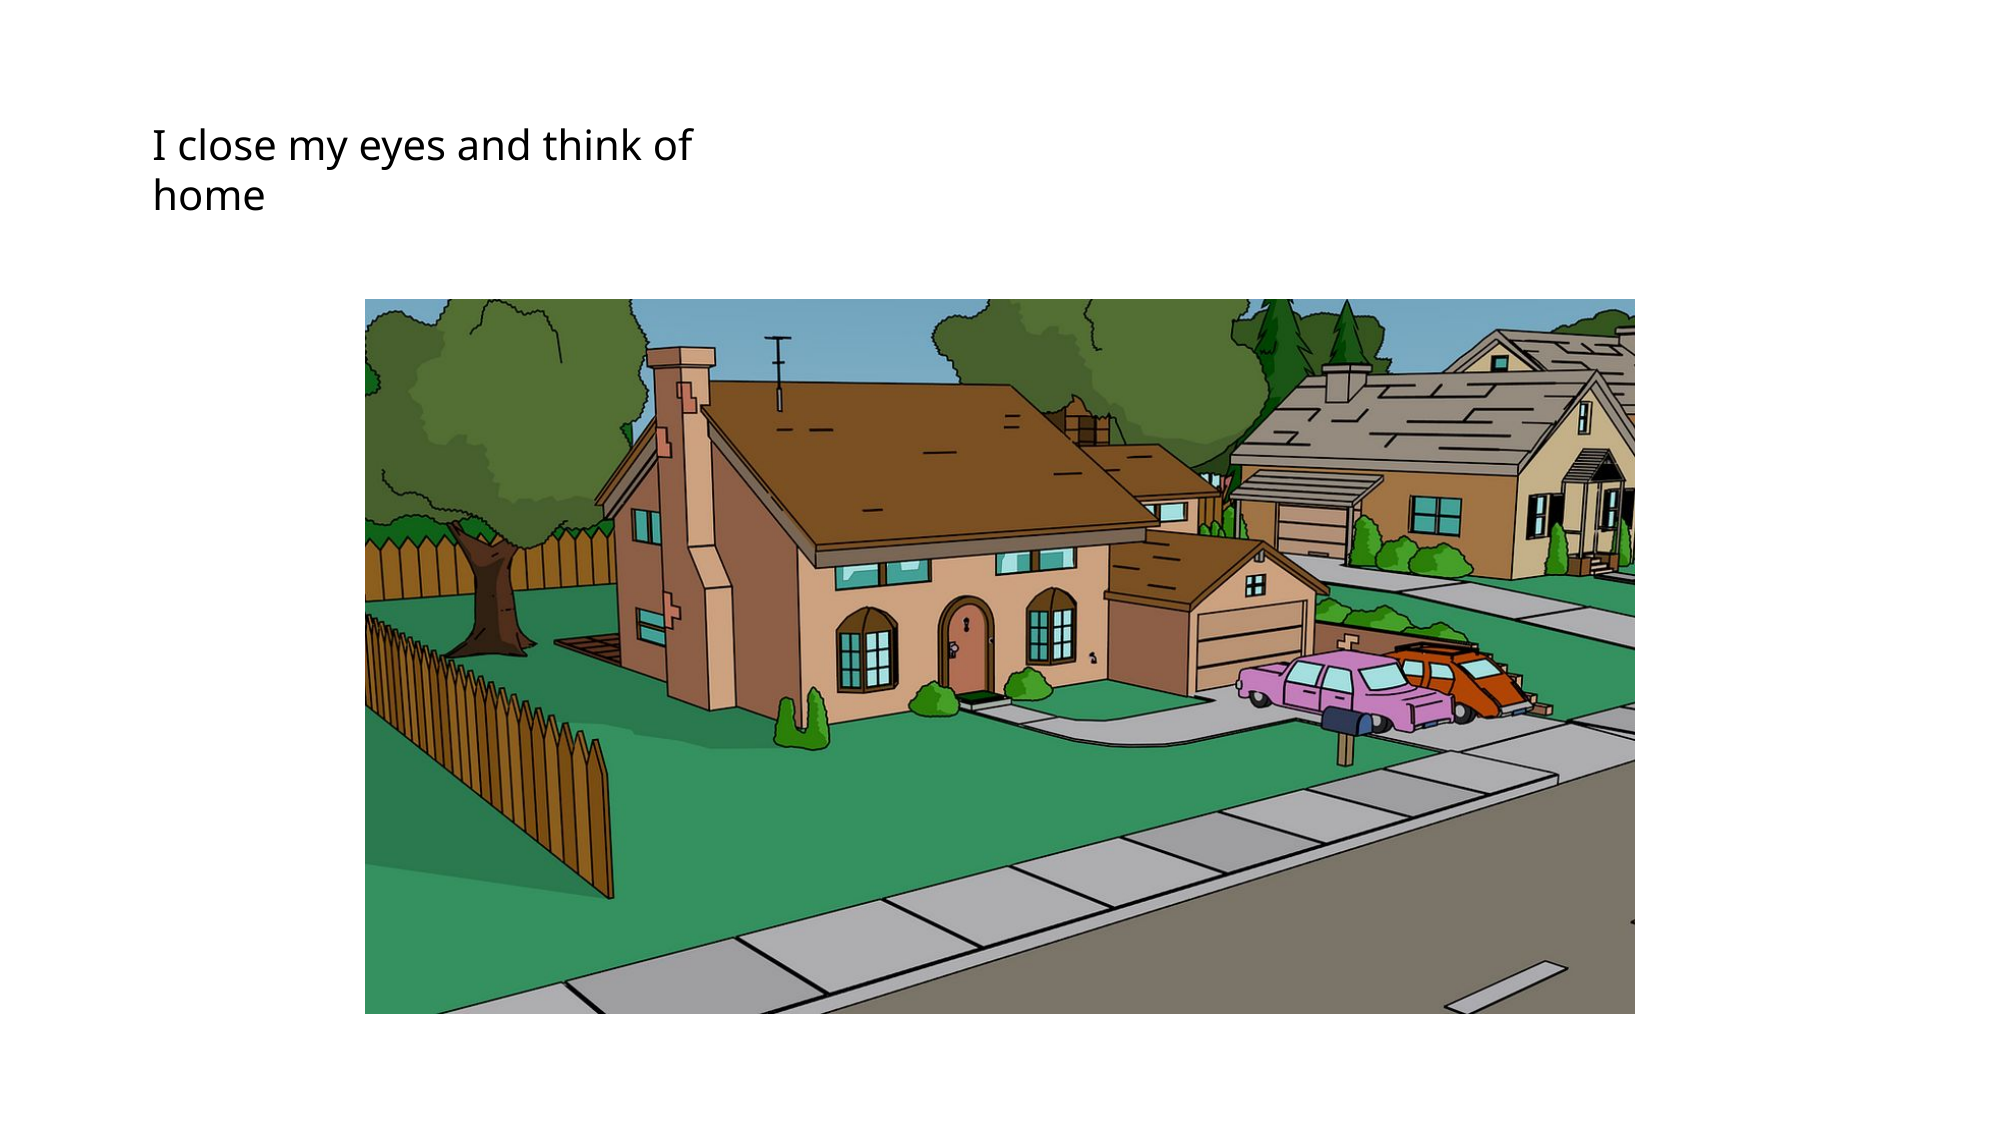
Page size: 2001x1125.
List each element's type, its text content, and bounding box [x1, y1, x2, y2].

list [365, 299, 1635, 1014]
title I close my eyes and think of home [137, 67, 813, 271]
